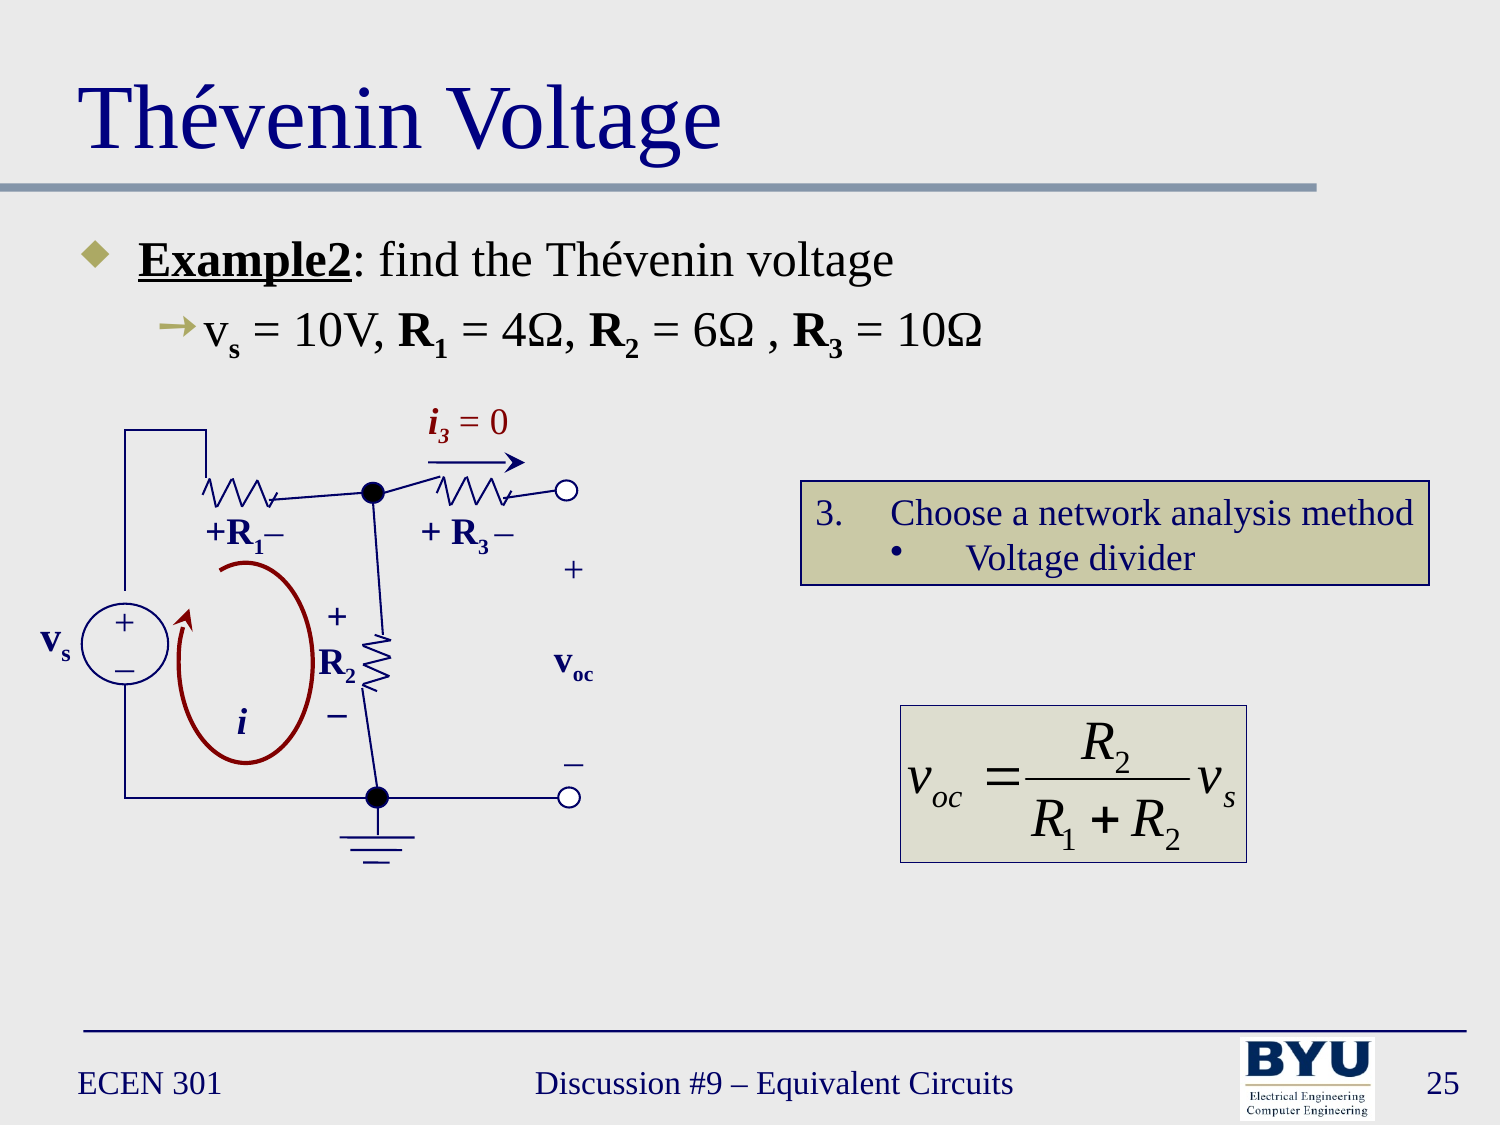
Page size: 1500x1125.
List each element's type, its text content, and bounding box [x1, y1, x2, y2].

title Thévenin Voltage [62, 24, 1438, 176]
picture [1240, 1113, 1375, 1121]
text_box [555, 480, 578, 501]
text_box Choose a network analysis method Voltage divider [800, 480, 1430, 586]
text_box + R2 – [303, 584, 367, 682]
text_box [339, 837, 415, 863]
text_box [504, 452, 526, 473]
text_box [173, 562, 313, 682]
text_box +R1– [180, 499, 299, 566]
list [899, 704, 1248, 863]
picture [1240, 1037, 1375, 1049]
slide_number ECEN 301 [62, 1049, 388, 1113]
text_box + voc – [539, 537, 609, 790]
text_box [225, 455, 255, 531]
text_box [459, 453, 489, 529]
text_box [24, 552, 169, 718]
text_box [558, 790, 580, 808]
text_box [115, 503, 212, 582]
text_box [367, 584, 372, 634]
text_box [361, 634, 392, 692]
slide_number 25 [1162, 1049, 1476, 1113]
list Example2: find the Thévenin voltage vs = 10V, R1 = 4Ω, R2 = 6Ω , R3 = 10Ω [66, 218, 1438, 451]
text_box [368, 788, 388, 808]
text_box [124, 684, 367, 798]
text_box i3 = 0 [413, 389, 524, 456]
text_box + R3 – [405, 499, 529, 566]
text_box [362, 482, 384, 503]
footer Discussion #9 – Equivalent Circuits [487, 1049, 1063, 1113]
